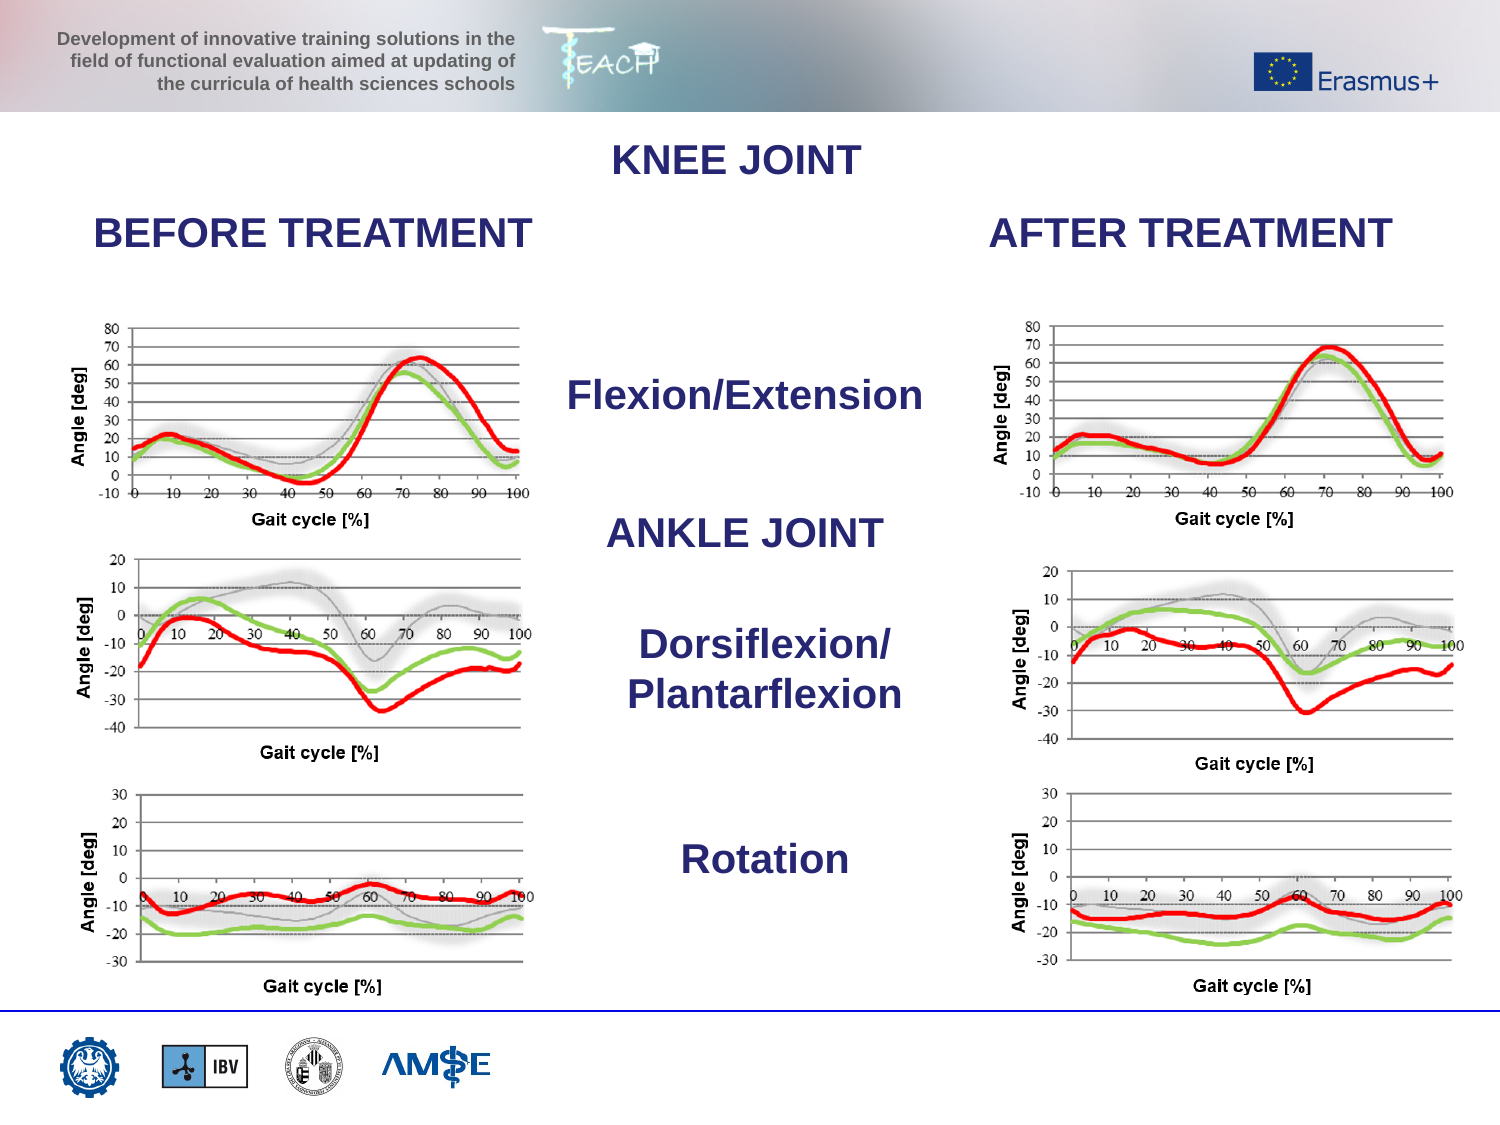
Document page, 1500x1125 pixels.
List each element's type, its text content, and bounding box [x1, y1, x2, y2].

picture [73, 779, 537, 999]
text_box KNEE JOINT [493, 125, 980, 191]
picture [379, 1044, 491, 1089]
picture [1003, 782, 1469, 1002]
picture [985, 313, 1458, 533]
picture [284, 1036, 344, 1097]
text_box Rotation [560, 824, 970, 890]
picture [0, 1, 1500, 112]
text_box Dorsiflexion/ Plantarflexion [541, 609, 993, 725]
text_box BEFORE TREATMENT [69, 198, 557, 263]
picture [161, 1044, 249, 1089]
picture [53, 1035, 126, 1099]
text_box Flexion/Extension [543, 360, 950, 426]
picture [69, 546, 537, 766]
picture [62, 313, 538, 533]
text_box ANKLE JOINT [501, 498, 989, 564]
picture [1003, 561, 1470, 781]
text_box AFTER TREATMENT [947, 198, 1435, 263]
